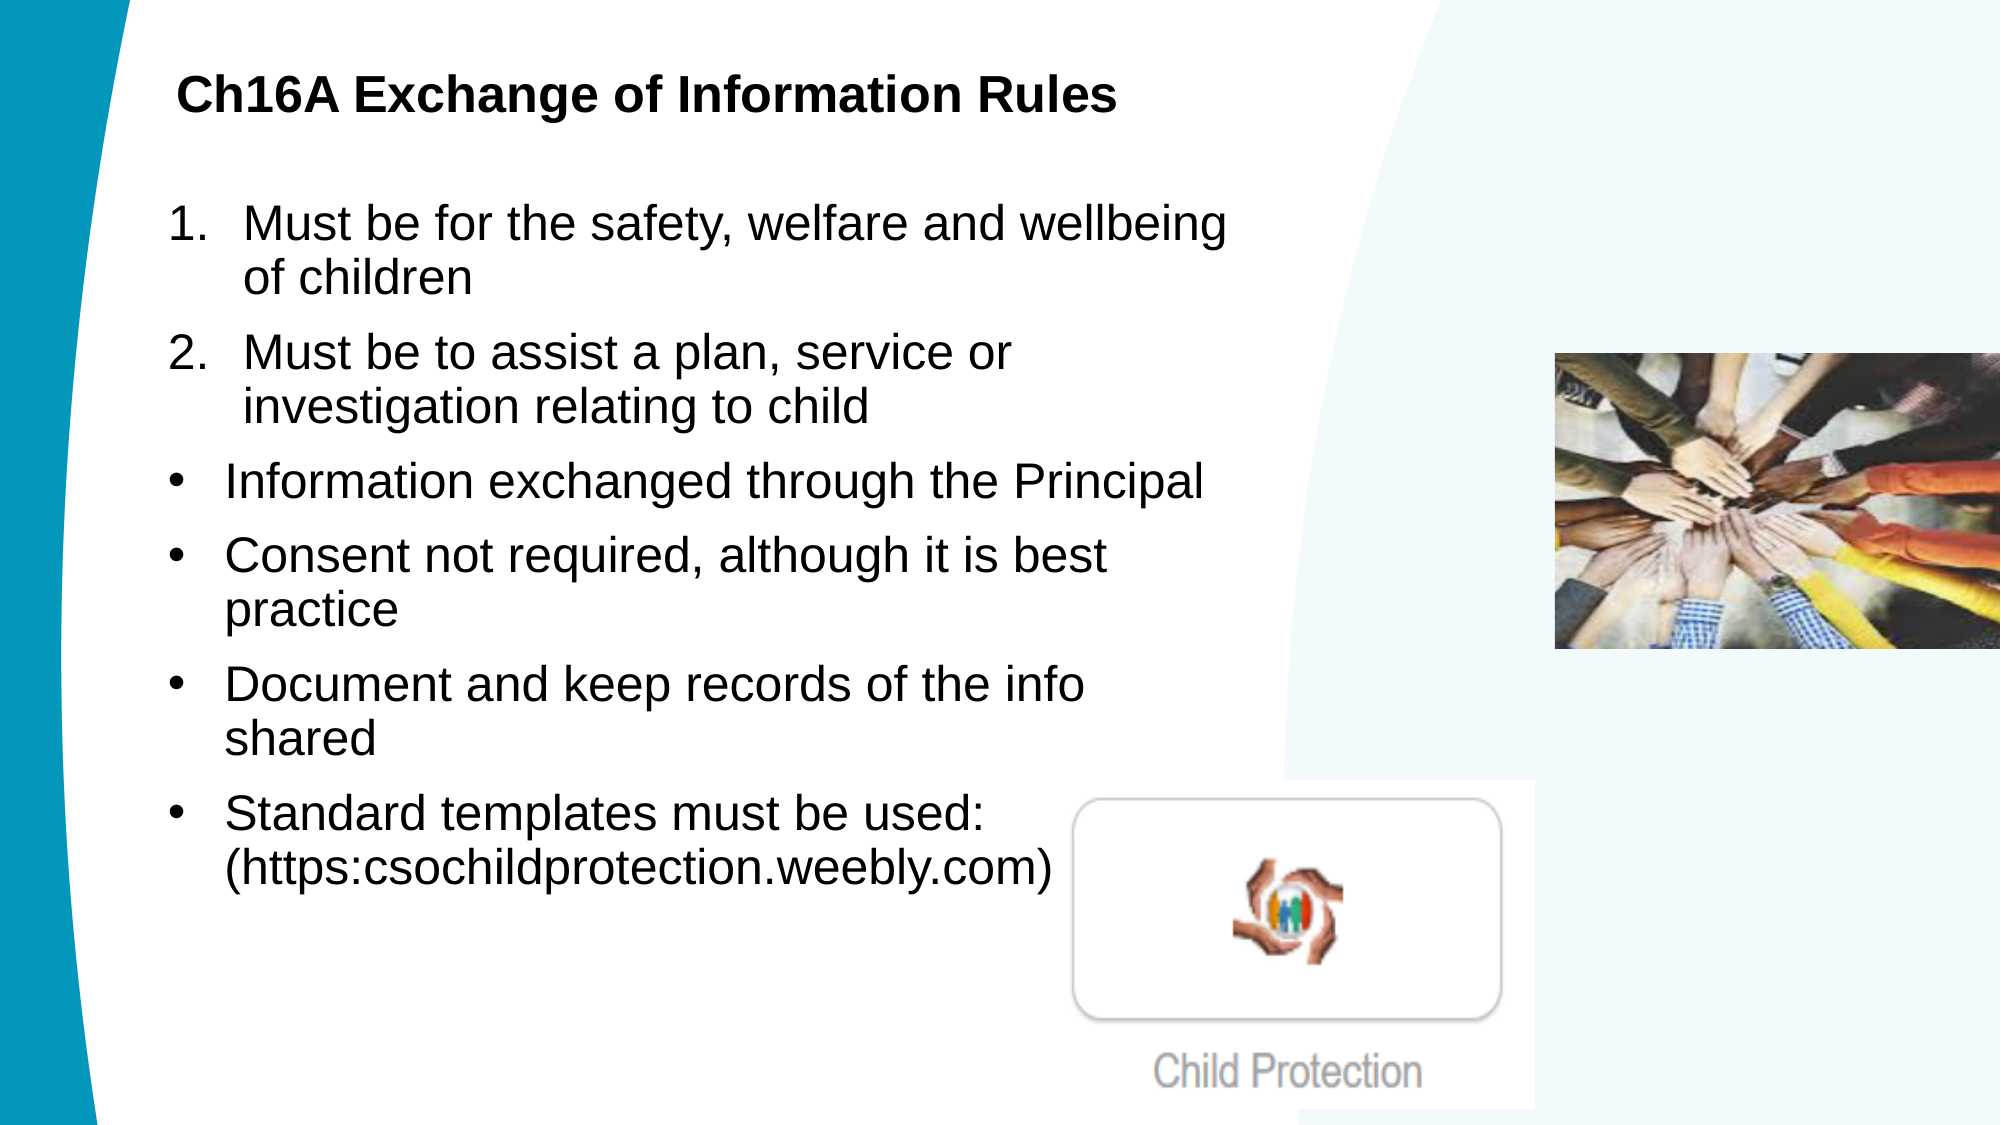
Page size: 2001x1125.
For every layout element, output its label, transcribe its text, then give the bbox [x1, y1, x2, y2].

picture [62, 0, 2000, 1125]
list Must be for the safety, welfare and wellbeing of children Must be to assist a plan, service or investigation relating to child Information exchanged through the Principal Consent not required, although it is best practice Document and keep records of the info shared Standard templates must be used: (https:csochildprotection.weebly.com) [153, 189, 1265, 1073]
title Ch16A Exchange of Information Rules [161, 59, 1887, 154]
